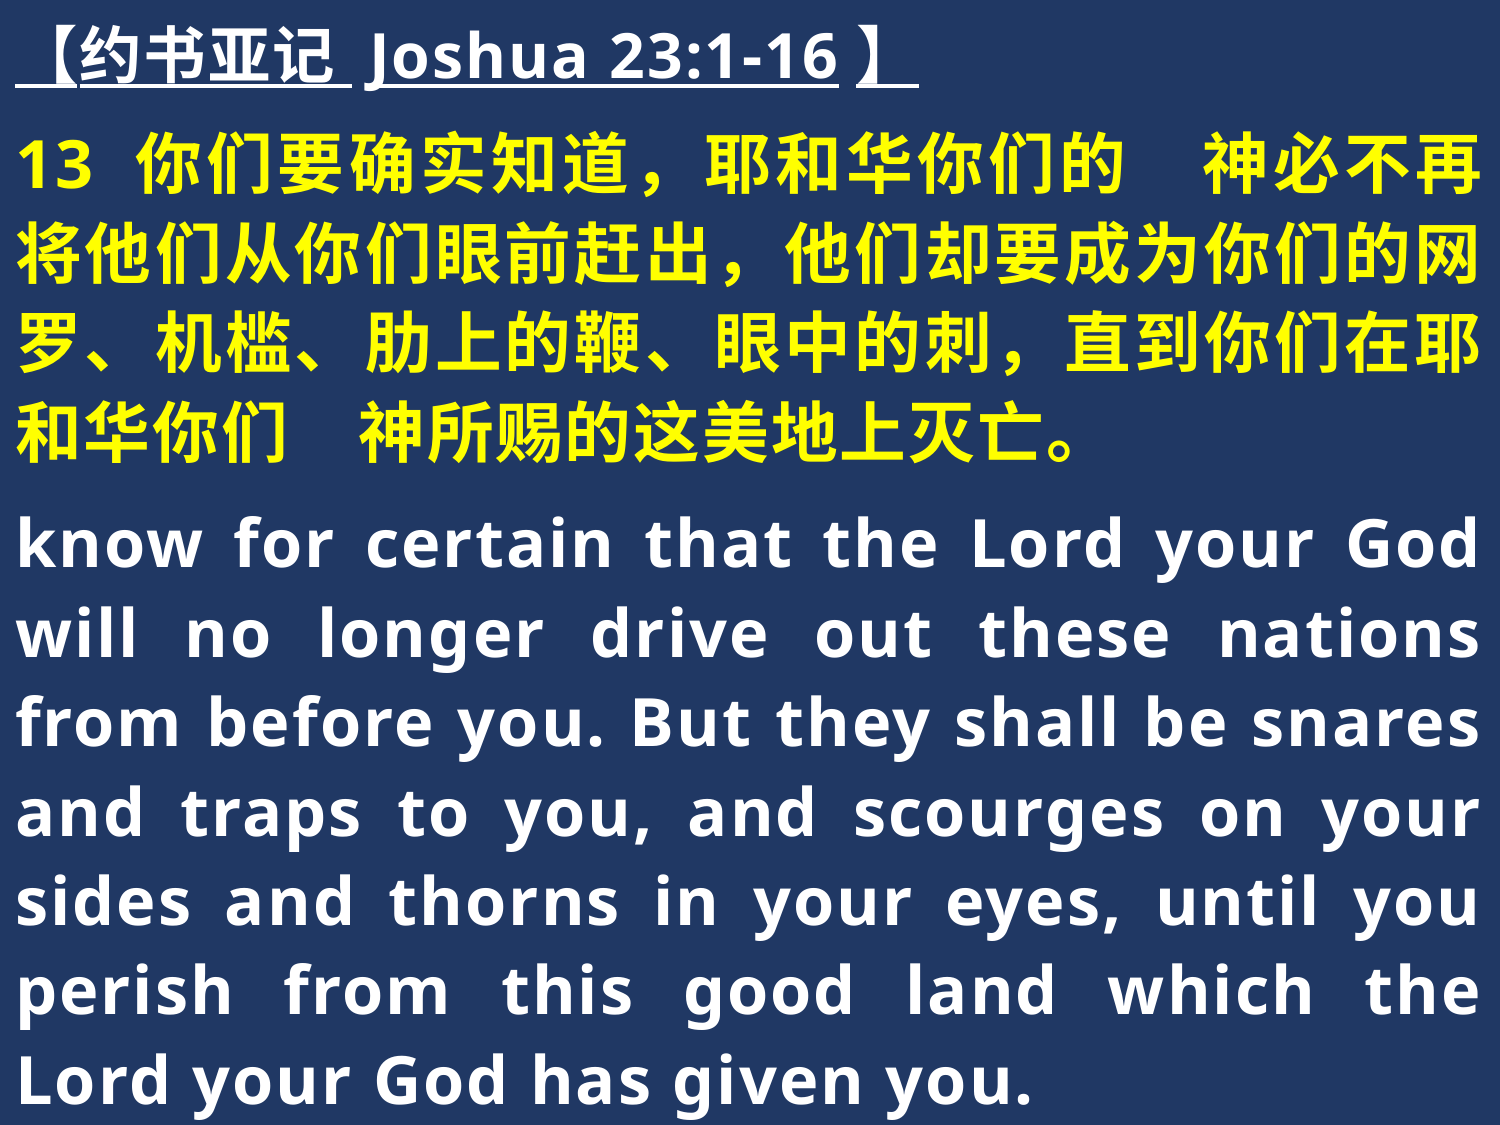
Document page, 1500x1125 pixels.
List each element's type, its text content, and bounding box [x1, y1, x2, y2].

list 【约书亚记 Joshua 23:1-16】 13 你们要确实知道，耶和华你们的 神必不再将他们从你们眼前赶出，他们却要成为你们的网罗、机槛、肋上的鞭、眼中的刺，直到你们在耶和华你们 神所赐的这美地上灭亡。 know for certain that the Lord your God will no longer drive out these nations from before you. But they shall be snares and traps to you, and scourges on your sides and thorns in your eyes, until you perish from this good land which the Lord your God has given you. [0, 0, 1500, 1125]
